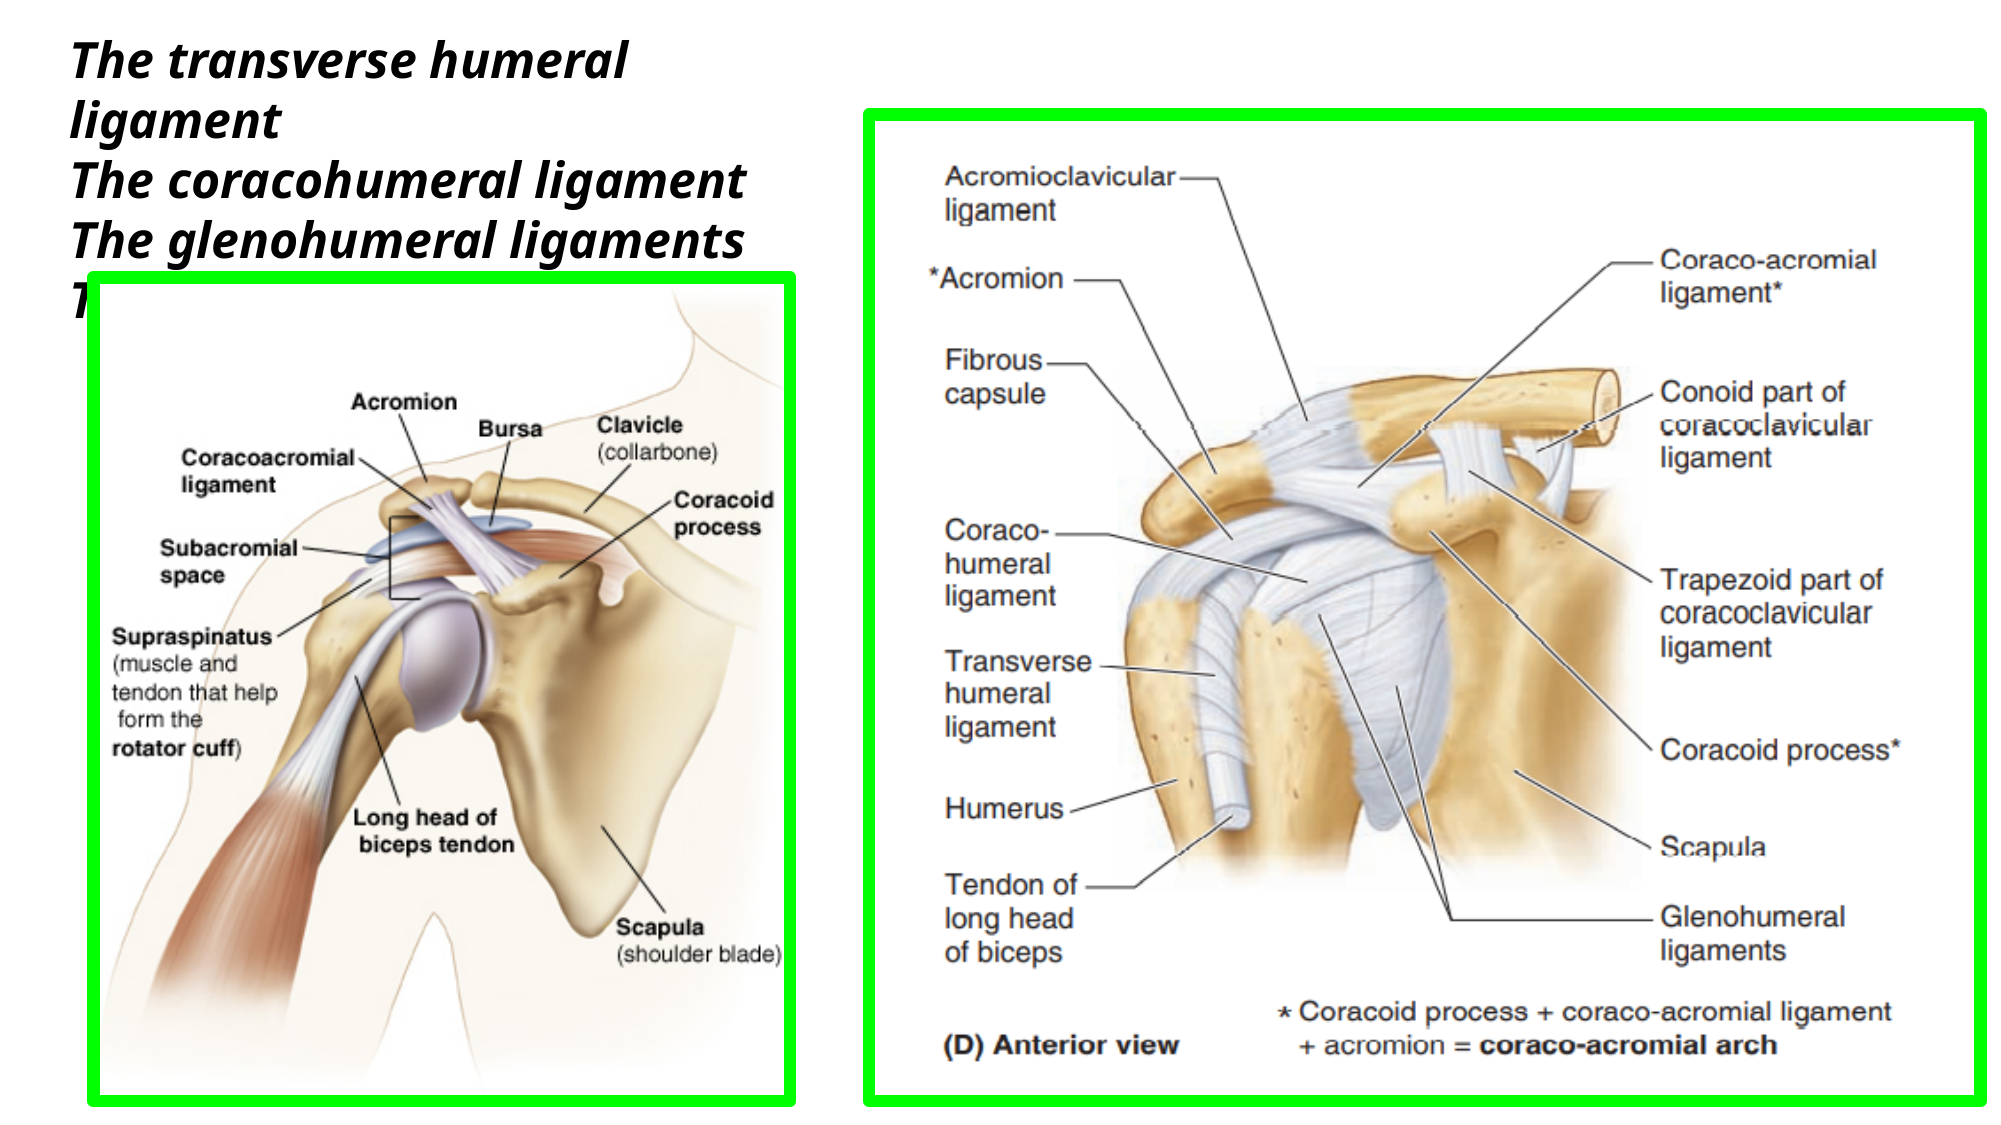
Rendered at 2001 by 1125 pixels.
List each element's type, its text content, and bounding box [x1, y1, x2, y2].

picture [99, 283, 784, 1095]
text_box The transverse humeral ligament The coracohumeral ligament The glenohumeral ligaments The coracoacromial ligament [54, 20, 796, 336]
picture [875, 120, 1975, 1095]
